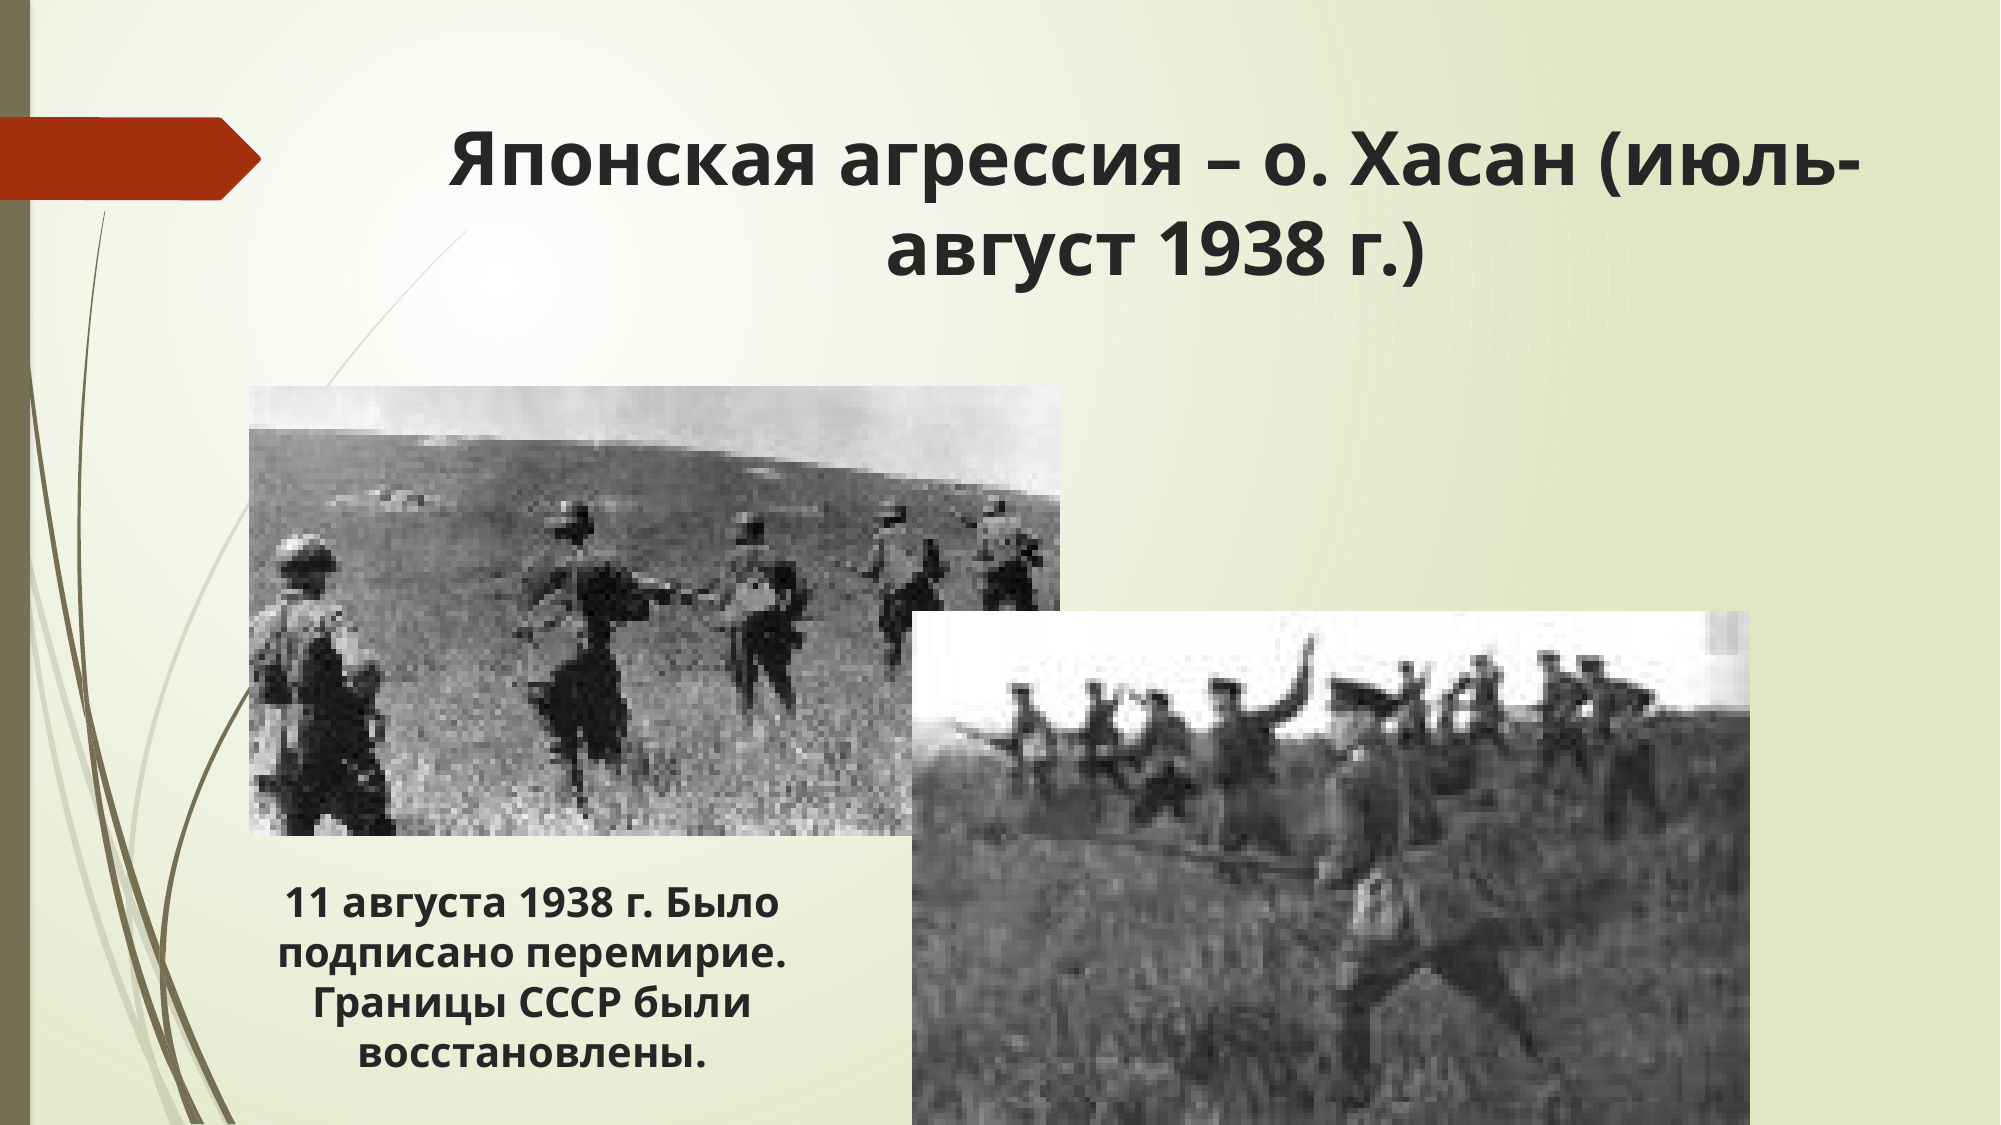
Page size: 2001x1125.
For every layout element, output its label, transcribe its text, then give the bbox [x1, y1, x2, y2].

title Японская агрессия – о. Хасан (июль-август 1938 г.) [425, 102, 1888, 313]
picture [249, 386, 1751, 1125]
text_box 11 августа 1938 г. Было подписано перемирие. Границы СССР были восстановлены. [233, 868, 832, 1083]
